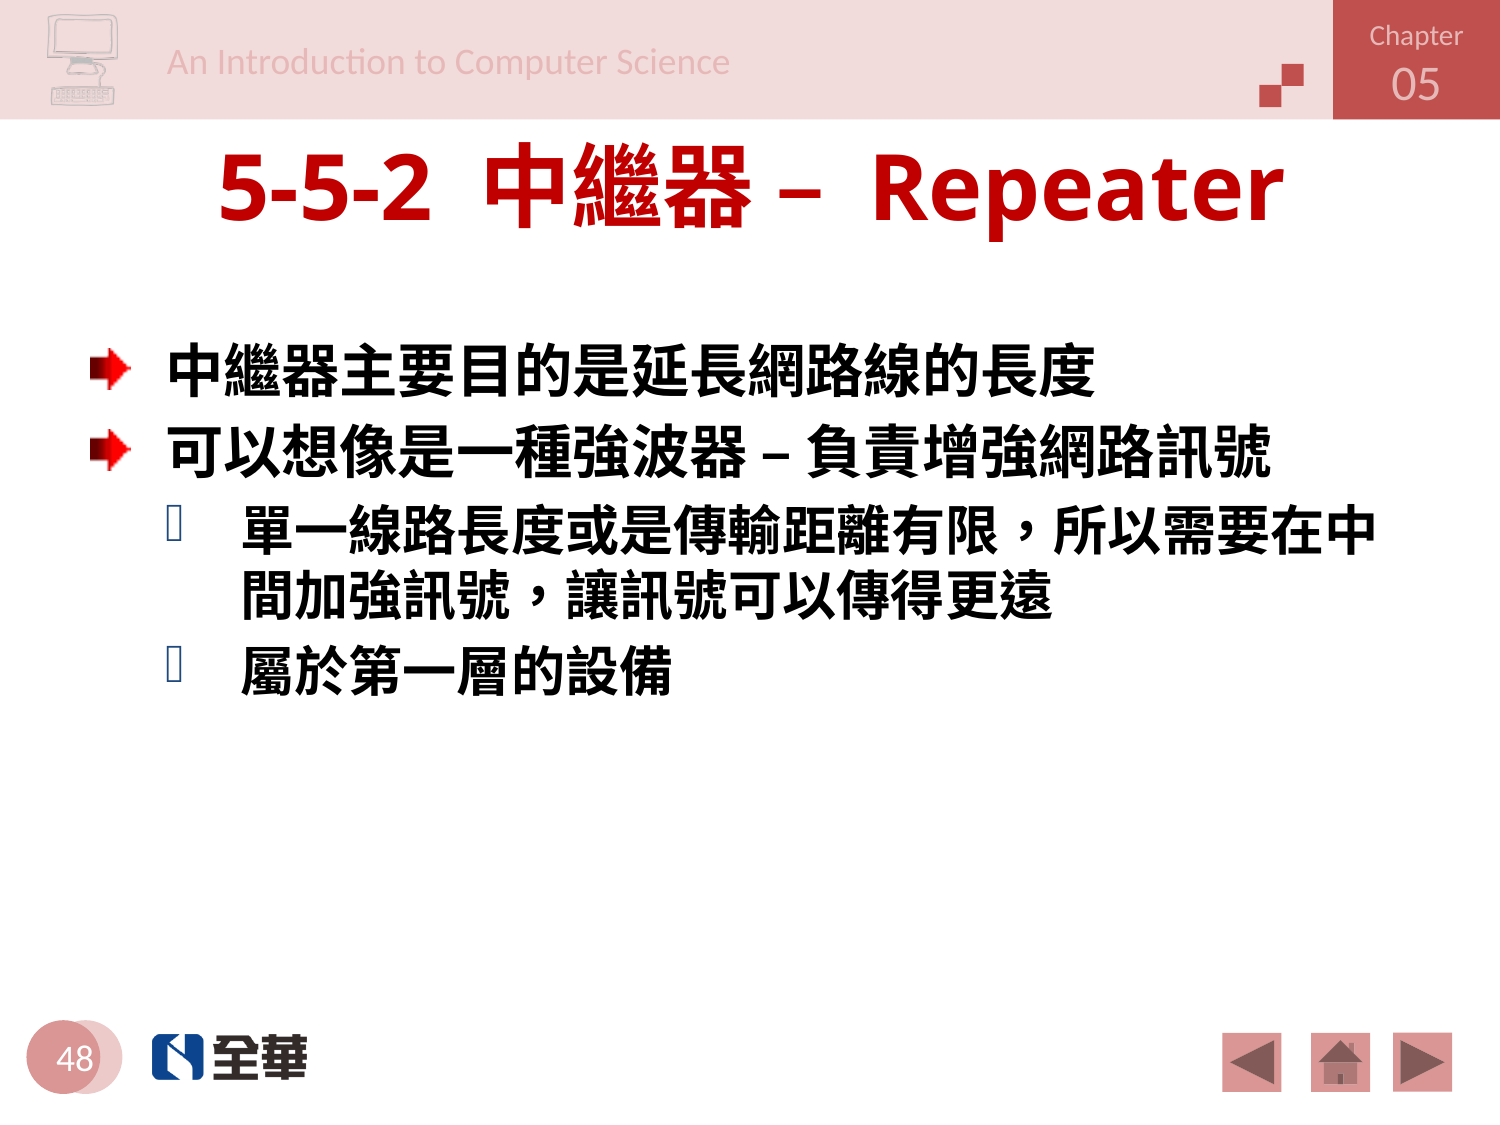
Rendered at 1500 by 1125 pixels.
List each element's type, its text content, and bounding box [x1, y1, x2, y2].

title 5-5-2 中繼器 – Repeater [76, 90, 1427, 278]
list 中繼器主要目的是延長網路線的長度 可以想像是一種強波器 – 負責增強網路訊號 單一線路長度或是傳輸距離有限，所以需要在中間加強訊號，讓訊號可以傳得更遠 屬於第一層的設備 [75, 326, 1425, 1005]
picture [152, 1034, 307, 1080]
picture [90, 429, 131, 471]
picture [47, 14, 118, 106]
picture [90, 348, 131, 390]
